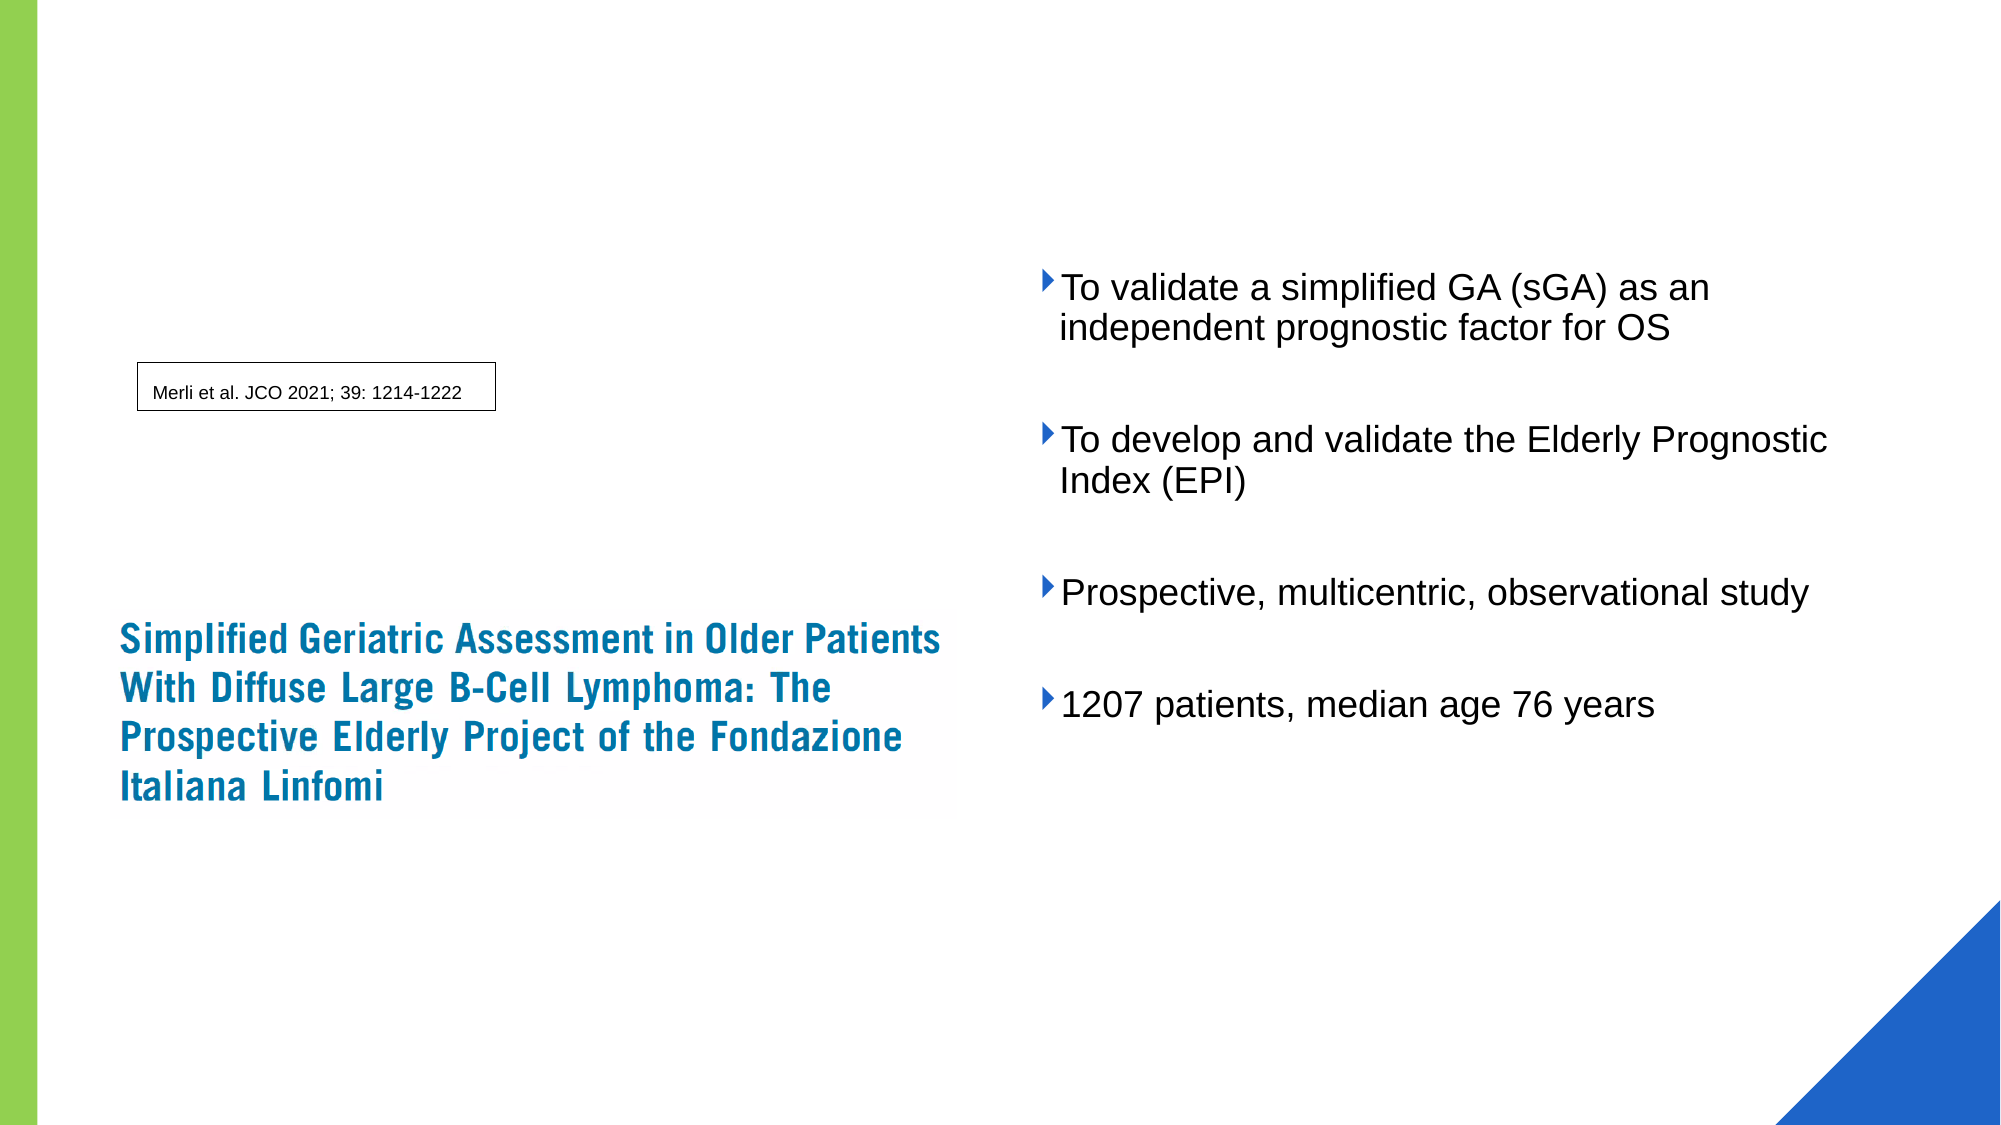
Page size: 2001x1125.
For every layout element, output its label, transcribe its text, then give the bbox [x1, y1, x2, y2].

text_box [0, 0, 38, 1125]
list Merli et al. JCO 2021; 39: 1214-1222 [137, 362, 496, 411]
list To validate a simplified GA (sGA) as an independent prognostic factor for OS To develop and validate the Elderly Prognostic Index (EPI) Prospective, multicentric, observational study 1207 patients, median age 76 years [1016, 260, 1867, 865]
picture [110, 609, 957, 819]
